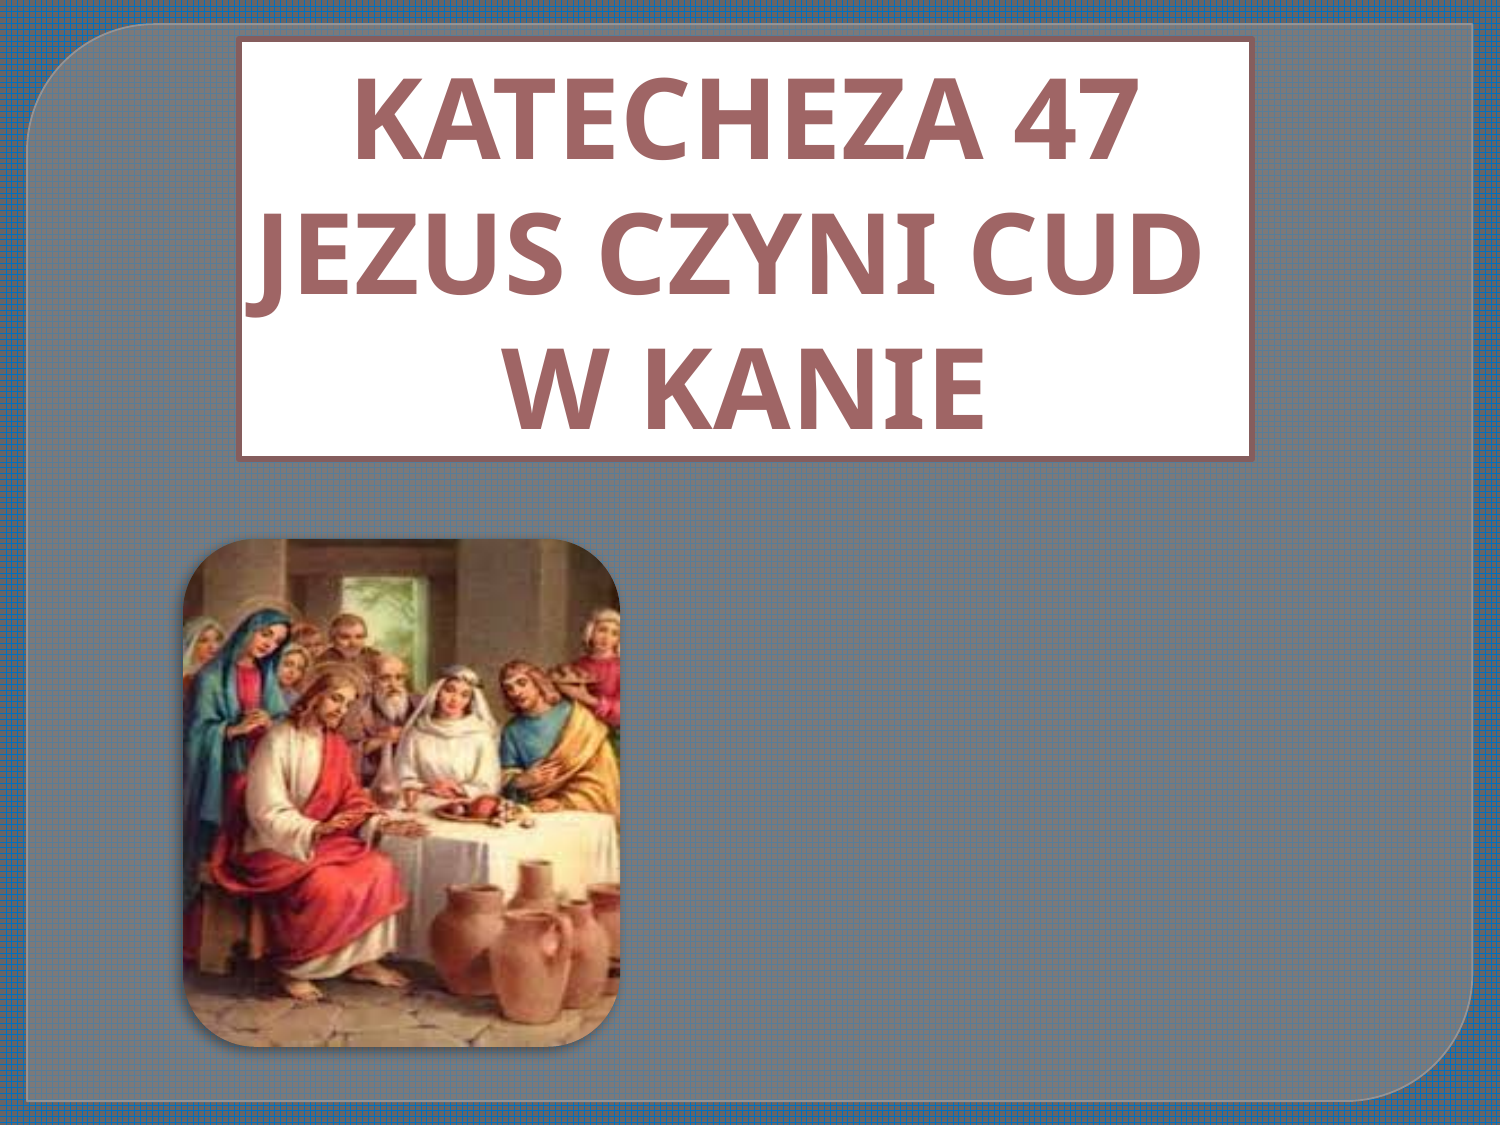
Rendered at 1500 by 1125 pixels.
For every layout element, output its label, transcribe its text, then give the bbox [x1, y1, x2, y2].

picture [182, 538, 621, 1048]
text_box KATECHEZA 47 JEZUS CZYNI CUD W KANIE [236, 36, 1255, 462]
